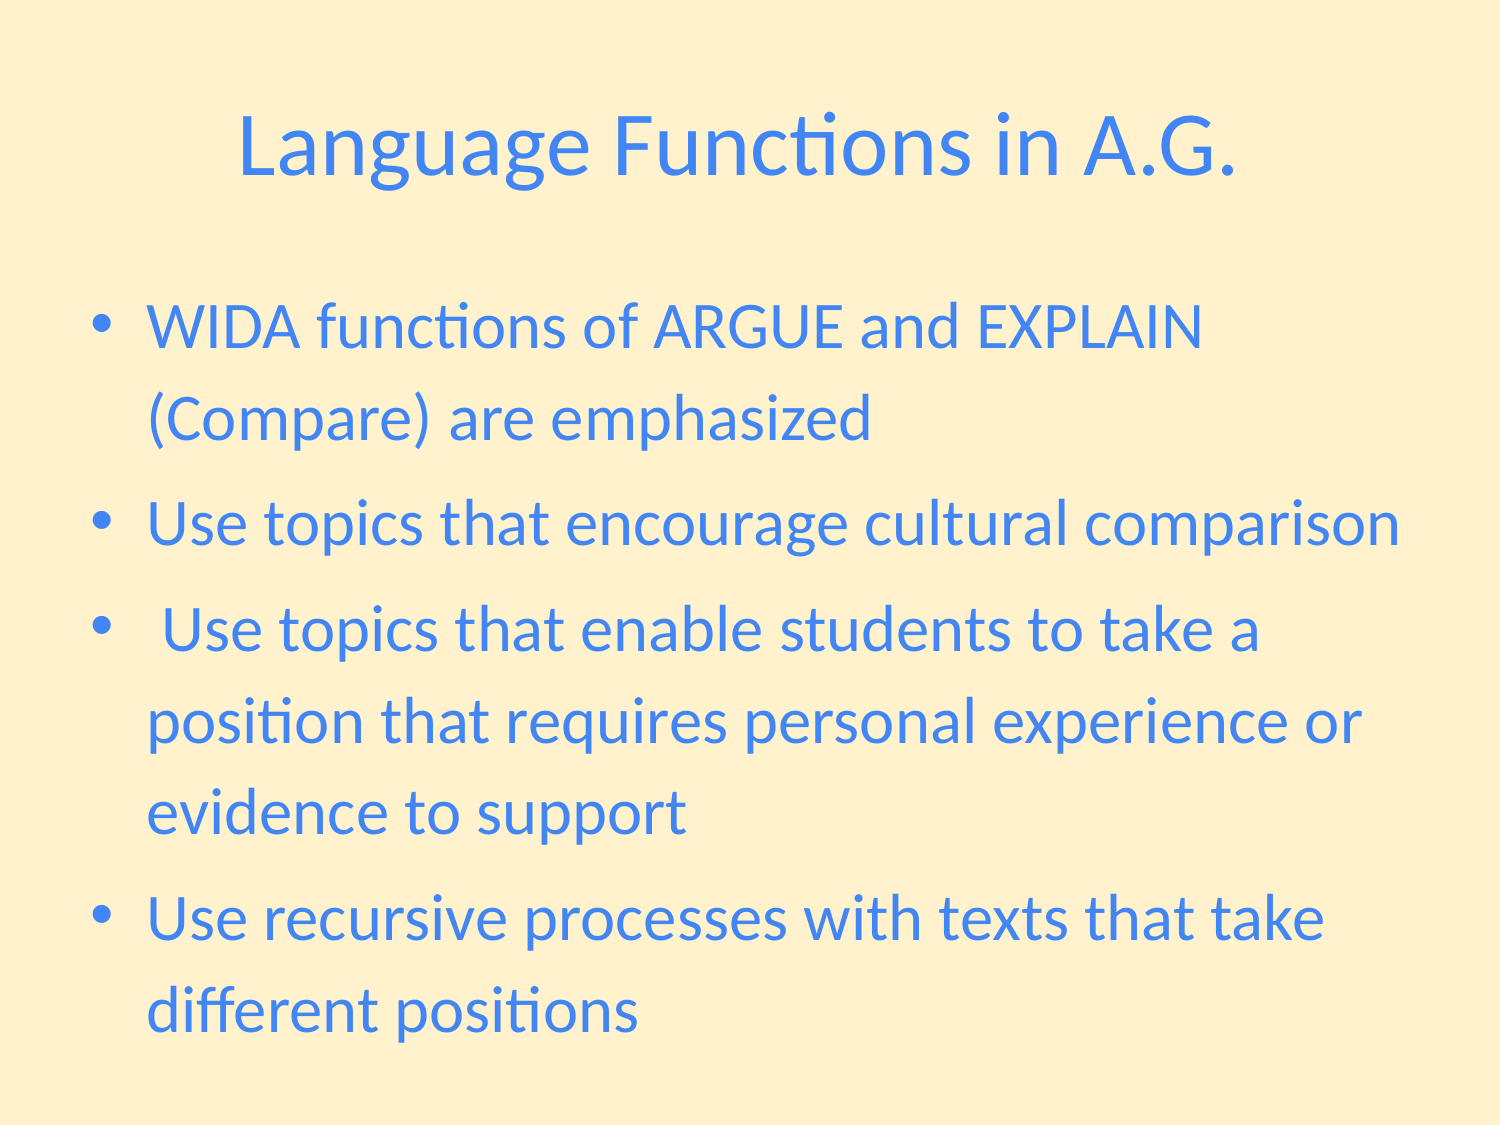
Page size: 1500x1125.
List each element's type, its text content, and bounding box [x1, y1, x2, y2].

list WIDA functions of ARGUE and EXPLAIN (Compare) are emphasized Use topics that encourage cultural comparison Use topics that enable students to take a position that requires personal experience or evidence to support Use recursive processes with texts that take different positions [75, 262, 1425, 1025]
title Language Functions in A.G. [75, 45, 1425, 233]
